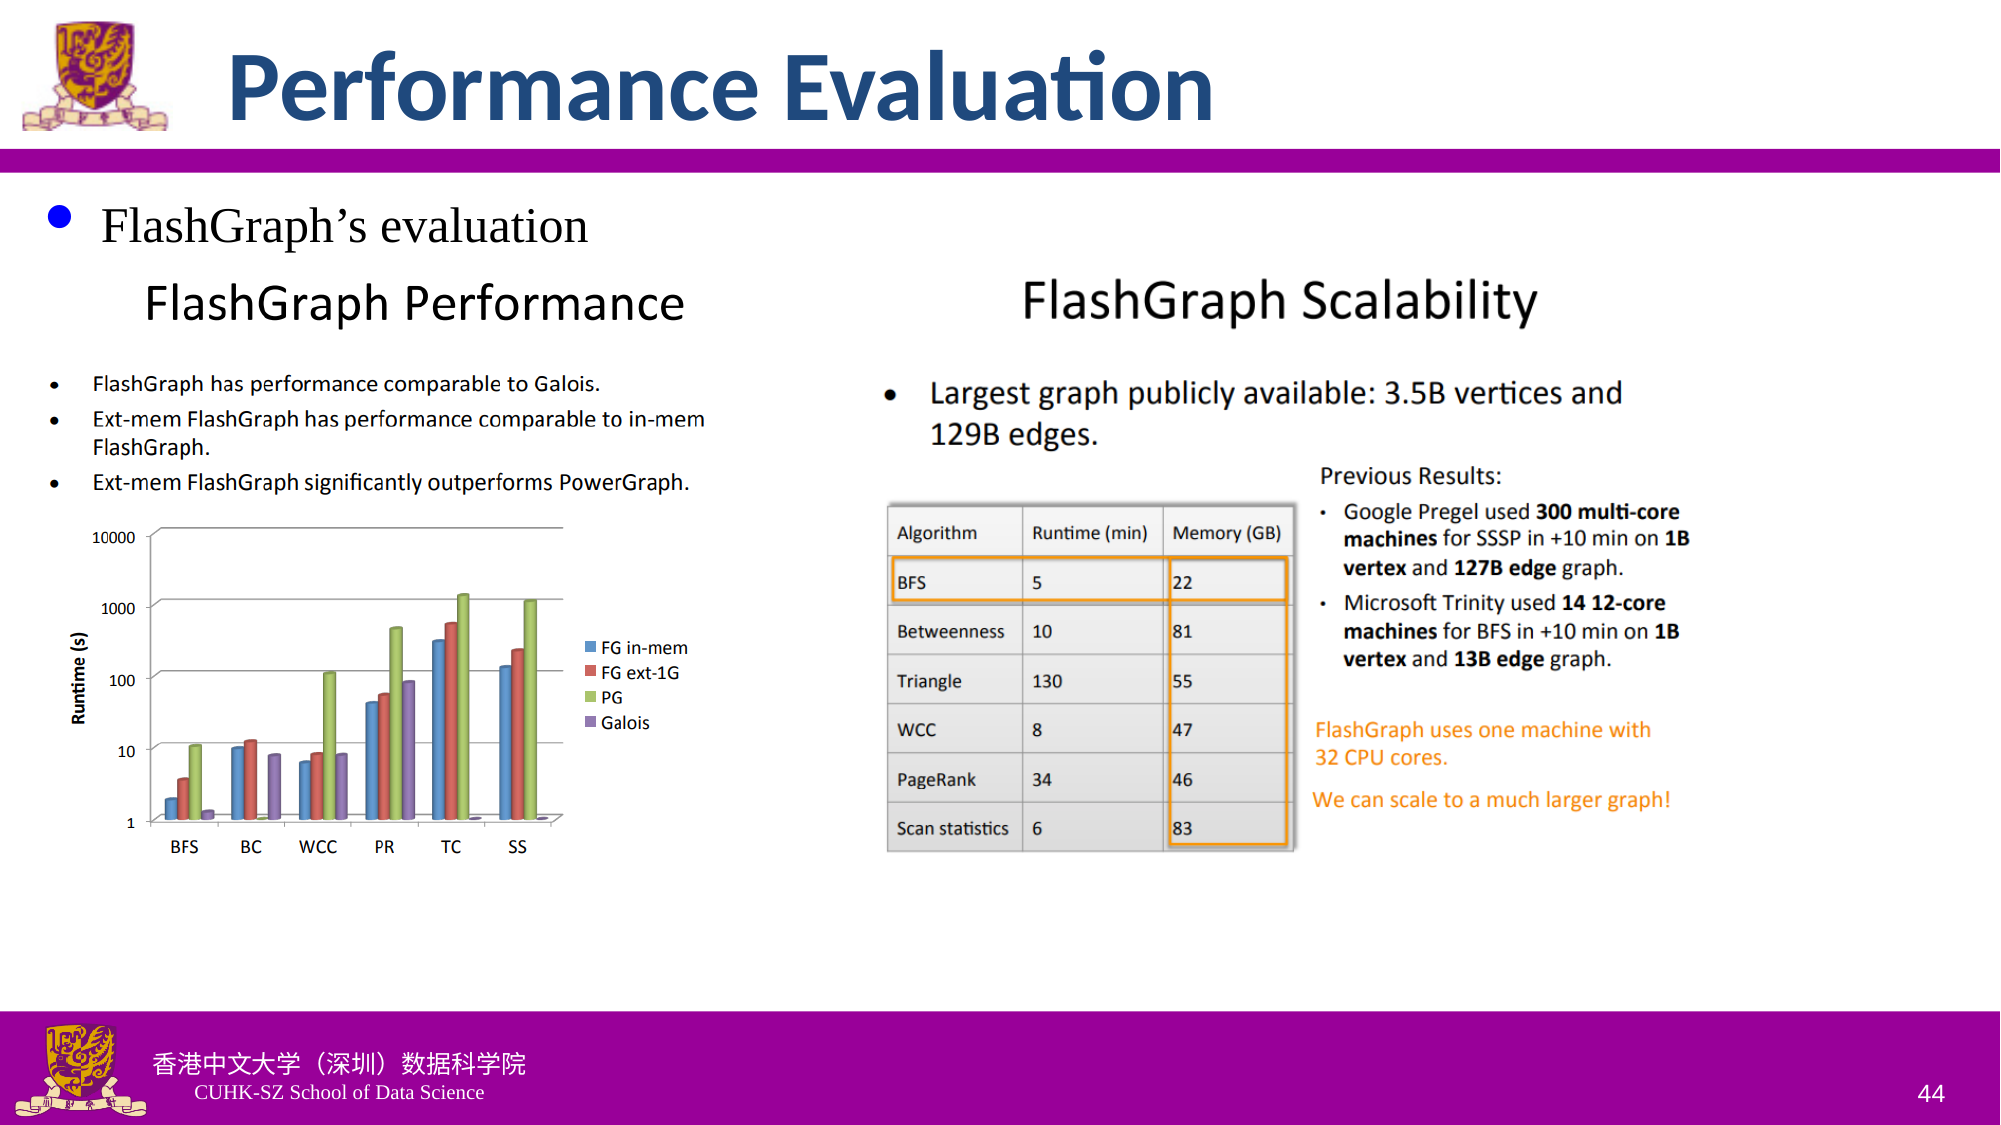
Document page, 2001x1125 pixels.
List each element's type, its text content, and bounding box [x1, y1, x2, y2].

picture [21, 20, 173, 131]
title Performance Evaluation [212, 23, 1898, 138]
picture [869, 268, 1697, 860]
picture [14, 1023, 149, 1117]
slide_number 44 [1493, 1070, 1961, 1125]
picture [29, 268, 735, 863]
list FlashGraph’s evaluation [29, 184, 1901, 947]
